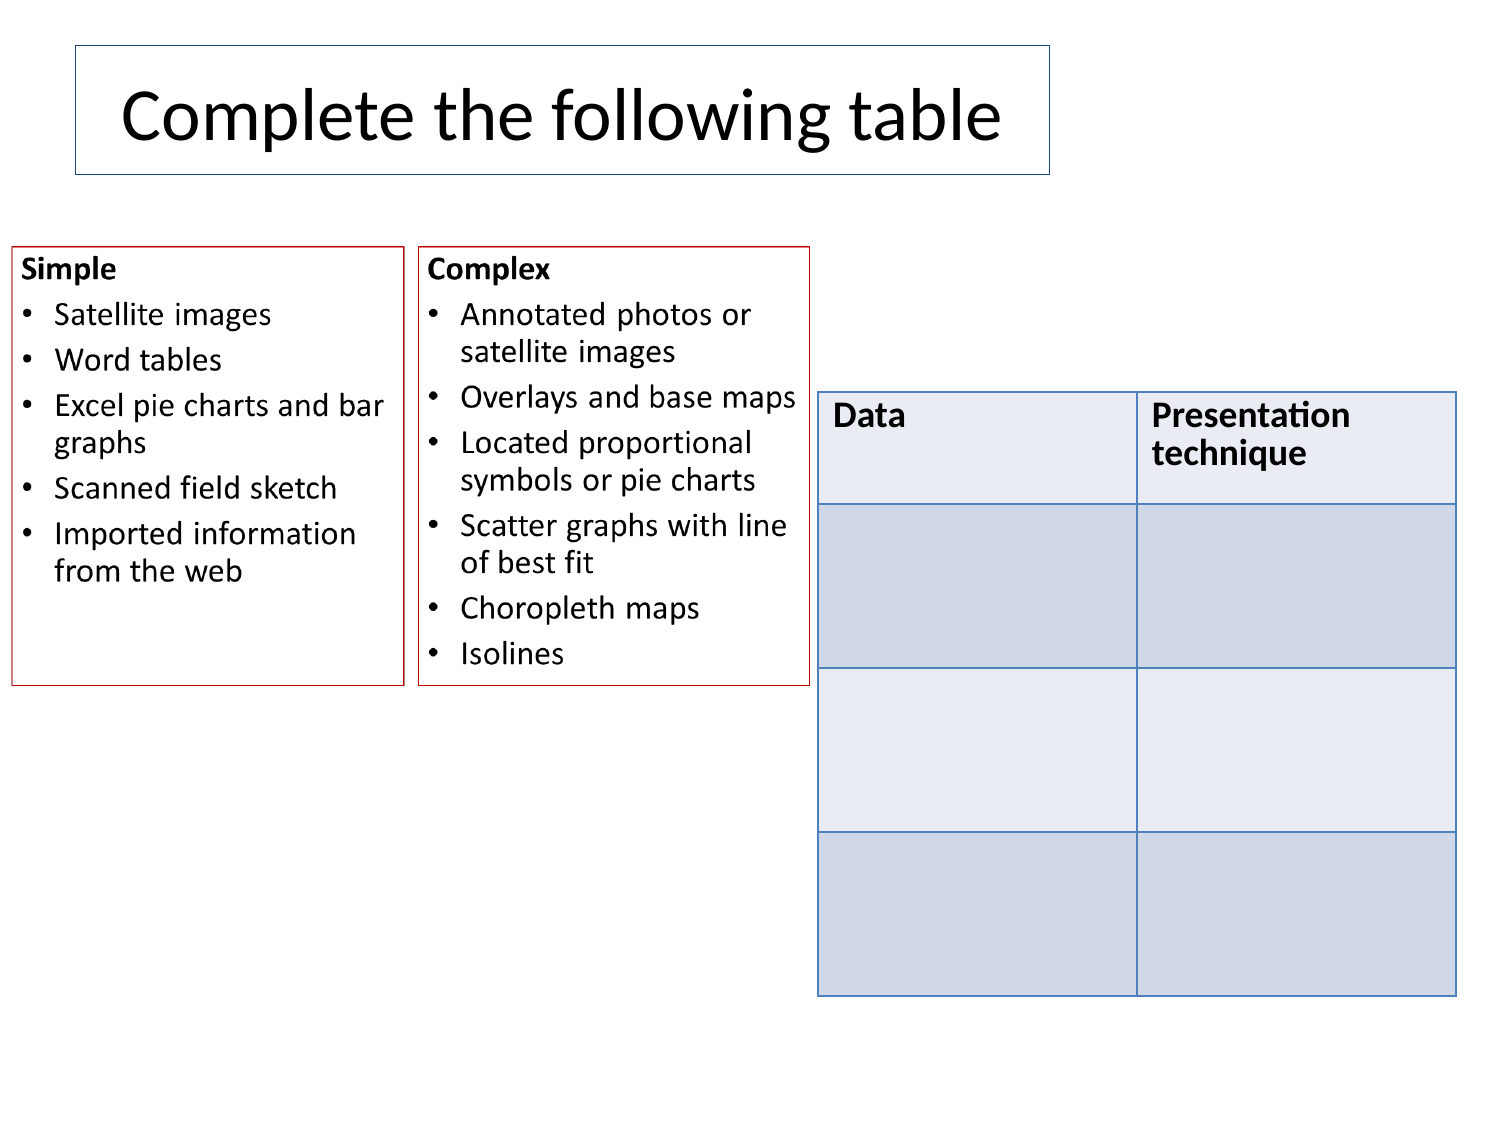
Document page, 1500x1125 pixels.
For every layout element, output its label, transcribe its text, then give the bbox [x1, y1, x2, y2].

table_cell [1138, 833, 1455, 995]
table_cell [1138, 505, 1455, 667]
table_cell [1138, 669, 1455, 831]
title Complete the following table [75, 45, 1050, 175]
table_cell [821, 505, 1136, 667]
table_cell [819, 833, 1136, 995]
table_cell [819, 669, 1136, 831]
picture [0, 237, 817, 695]
table_header Data [821, 393, 1136, 503]
table_header Presentation technique [1138, 393, 1455, 503]
